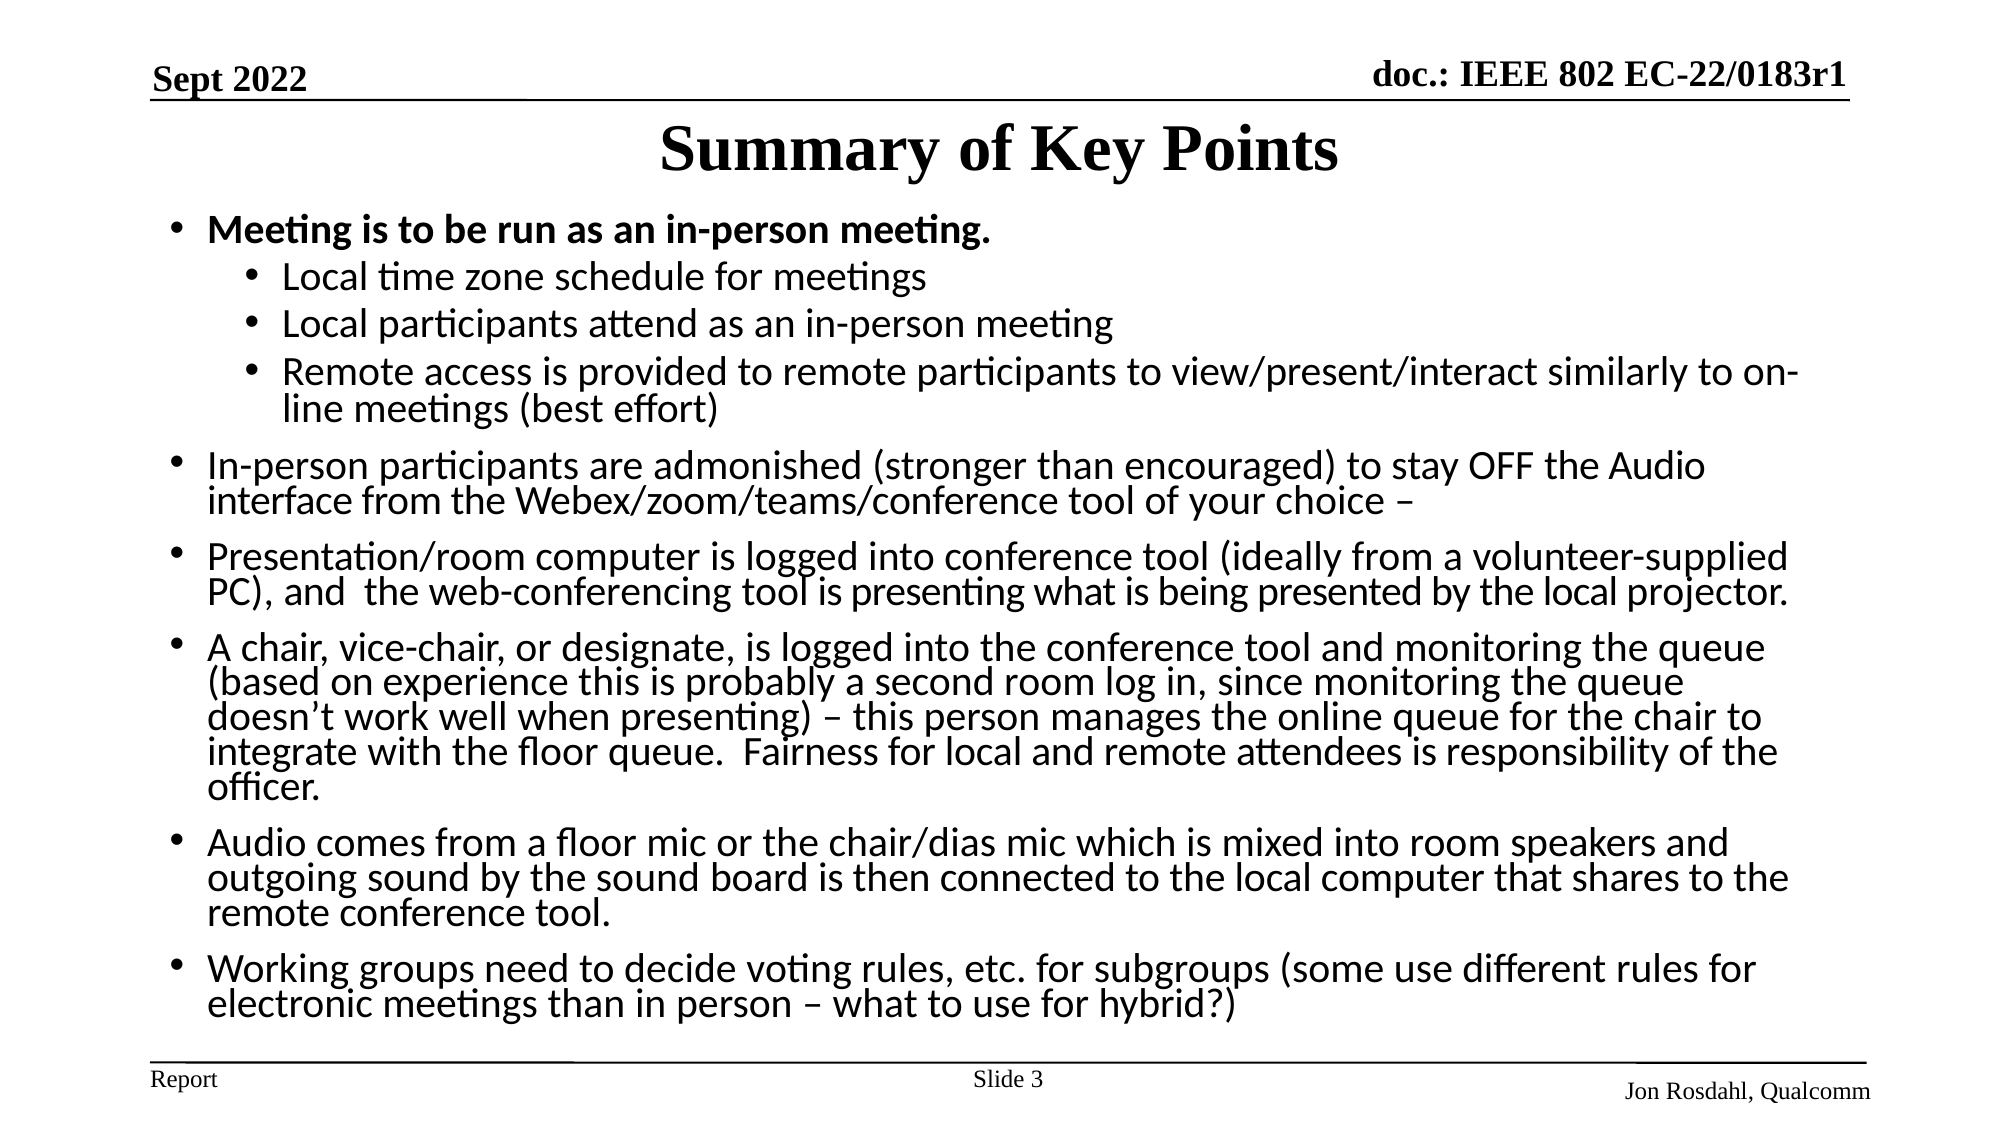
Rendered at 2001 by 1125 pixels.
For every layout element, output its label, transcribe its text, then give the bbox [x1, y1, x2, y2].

title Summary of Key Points [149, 112, 1850, 175]
slide_number Slide 3 [950, 1061, 1067, 1123]
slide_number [152, 54, 563, 100]
footer Jon Rosdahl, Qualcomm [1174, 1073, 1872, 1101]
list Meeting is to be run as an in-person meeting. Local time zone schedule for meetings Local participants attend as an in-person meeting Remote access is provided to remote participants to view/present/interact similarly to on-line meetings (best effort) In-person participants are admonished (stronger than encouraged) to stay OFF the Audio interface from the Webex/zoom/teams/conference tool of your choice – Presentation/room computer is logged into conference tool (ideally from a volunteer-supplied PC), and the web-conferencing tool is presenting what is being presented by the local projector. A chair, vice-chair, or designate, is logged into the conference tool and monitoring the queue (based on experience this is probably a second room log in, since monitoring the queue doesn’t work well when presenting) – this person manages the online queue for the chair to integrate with the floor queue. Fairness for local and remote attendees is responsibility of the officer. Audio comes from a floor mic or the chair/dias mic which is mixed into room speakers and outgoing sound by the sound board is then connected to the local computer that shares to the remote conference tool. Working groups need to decide voting rules, etc. for subgroups (some use different rules for electronic meetings than in person – what to use for hybrid?) [152, 199, 1853, 1063]
